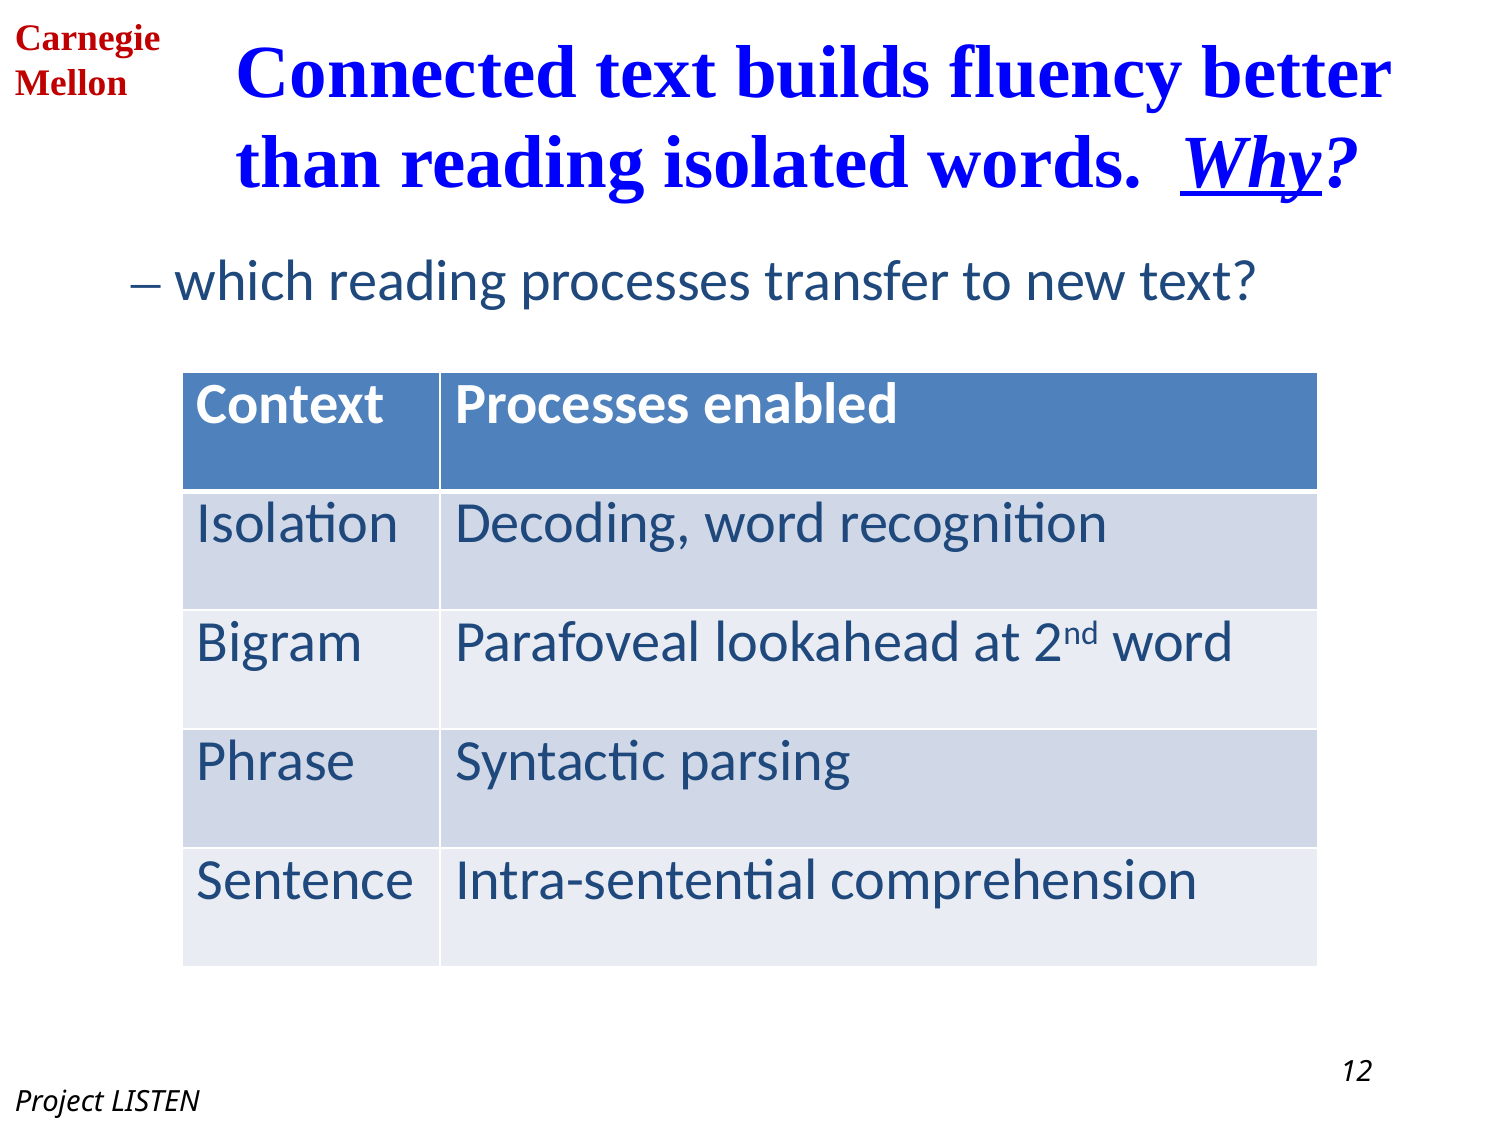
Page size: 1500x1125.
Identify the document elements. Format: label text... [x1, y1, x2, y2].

slide_number 12 [1074, 1024, 1388, 1101]
table_cell Bigram [183, 611, 439, 728]
table_cell Sentence [183, 849, 439, 966]
table_cell Decoding, word recognition [441, 494, 1317, 609]
table_cell Phrase [183, 730, 439, 847]
title Connected text builds fluency better than reading isolated words. Why? [220, 22, 1450, 211]
table_cell Parafoveal lookahead at 2nd word [441, 611, 1317, 728]
table_cell Syntactic parsing [441, 730, 1317, 847]
table_cell Isolation [183, 494, 439, 609]
table_cell Intra-sentential comprehension [441, 849, 1317, 966]
table_header Context [183, 373, 439, 489]
table_header Processes enabled [441, 373, 1317, 489]
list – which reading processes transfer to new text? [115, 234, 1500, 911]
